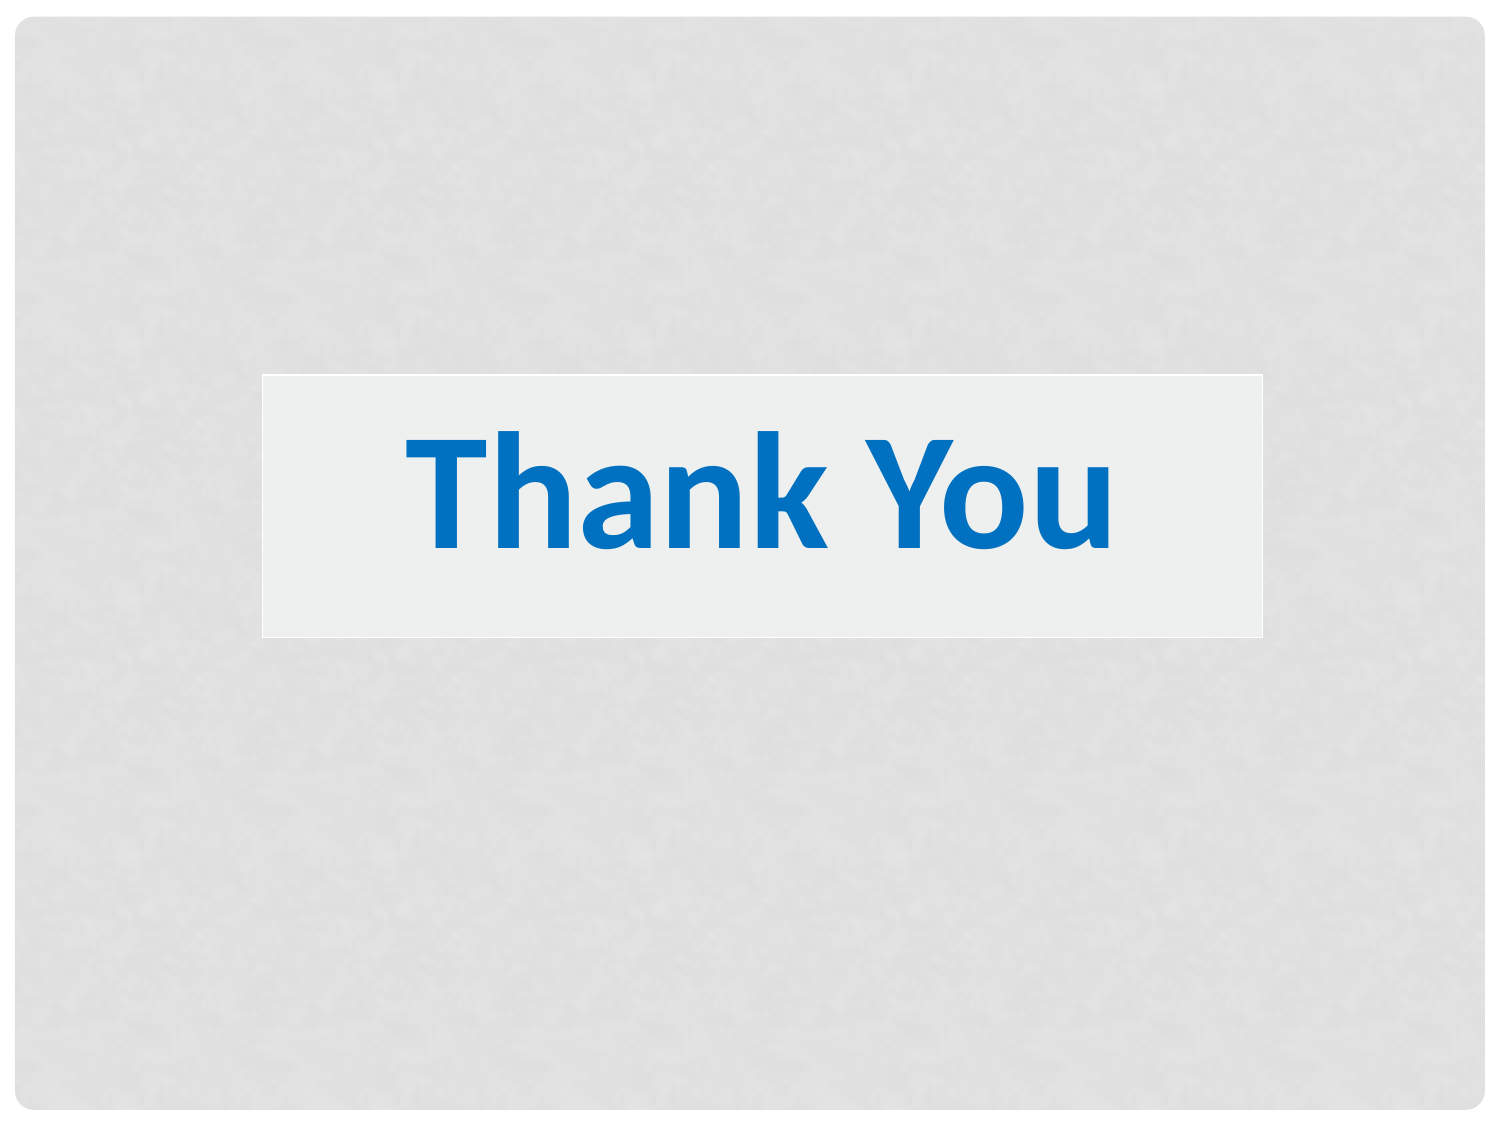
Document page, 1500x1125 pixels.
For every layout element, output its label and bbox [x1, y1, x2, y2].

table_header [263, 376, 1262, 637]
